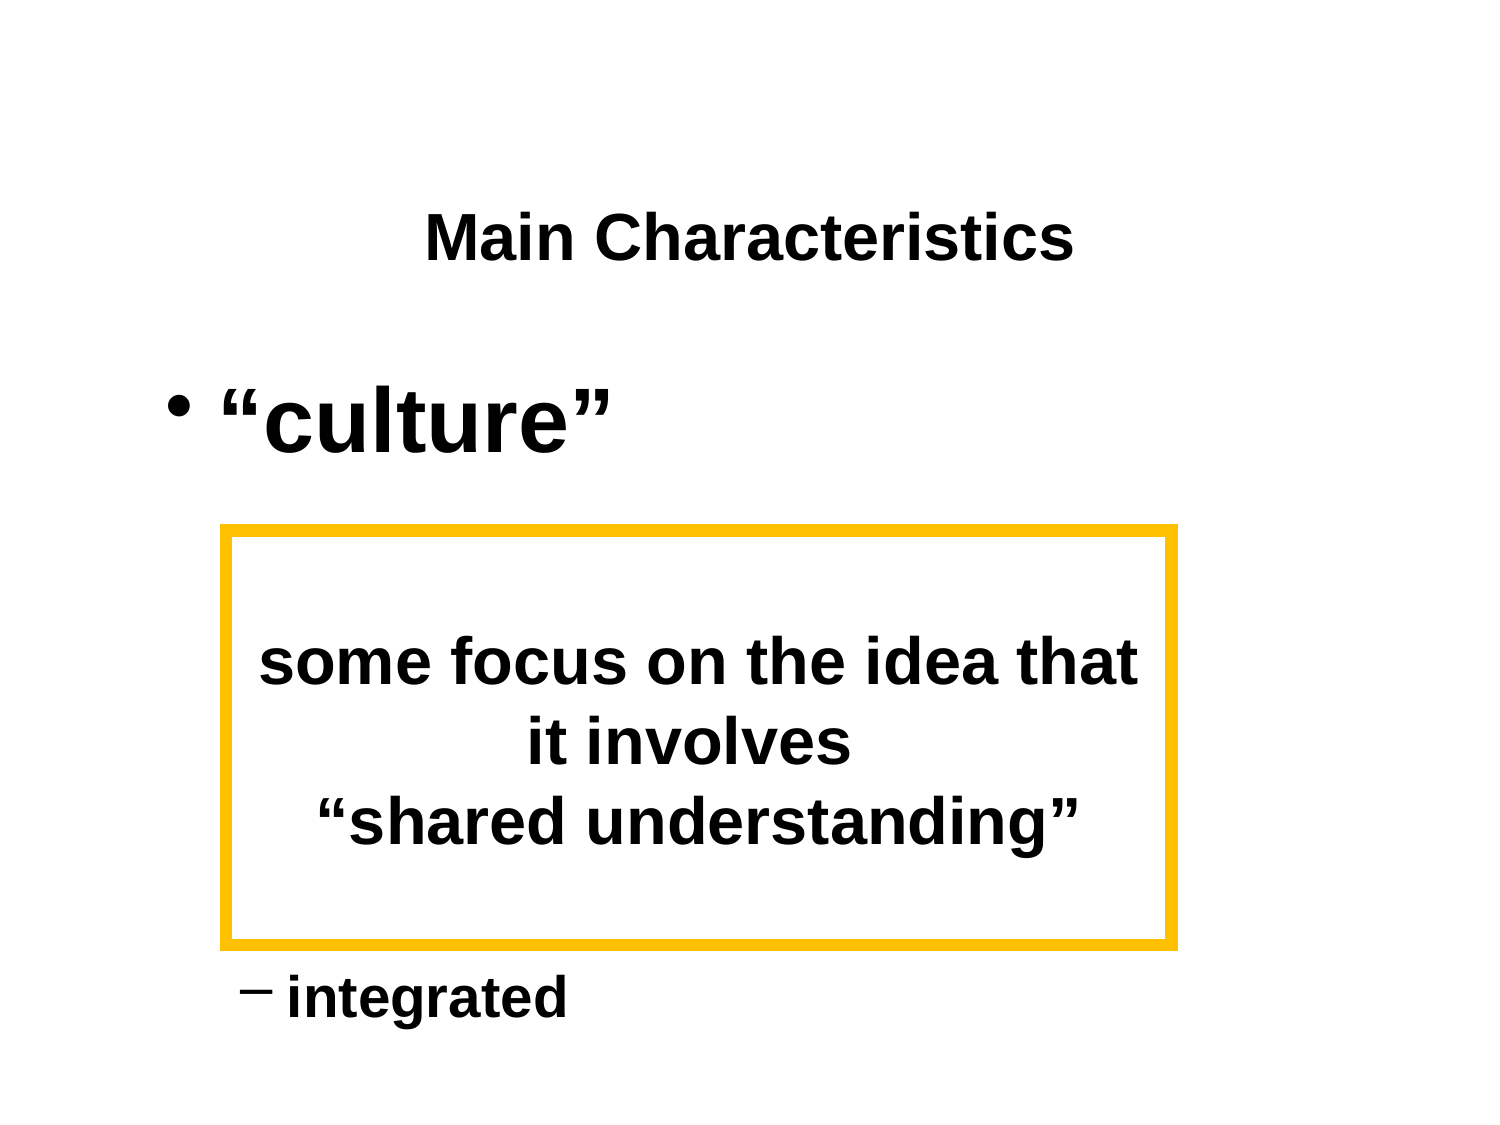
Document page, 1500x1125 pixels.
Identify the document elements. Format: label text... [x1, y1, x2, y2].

text_box some focus on the idea that it involves “shared understanding” [226, 530, 1172, 946]
subtitle “culture” learned shared transmitted from generation to generation based on symbols integrated [149, 352, 1201, 1037]
text_box Main Characteristics [74, 140, 1425, 328]
